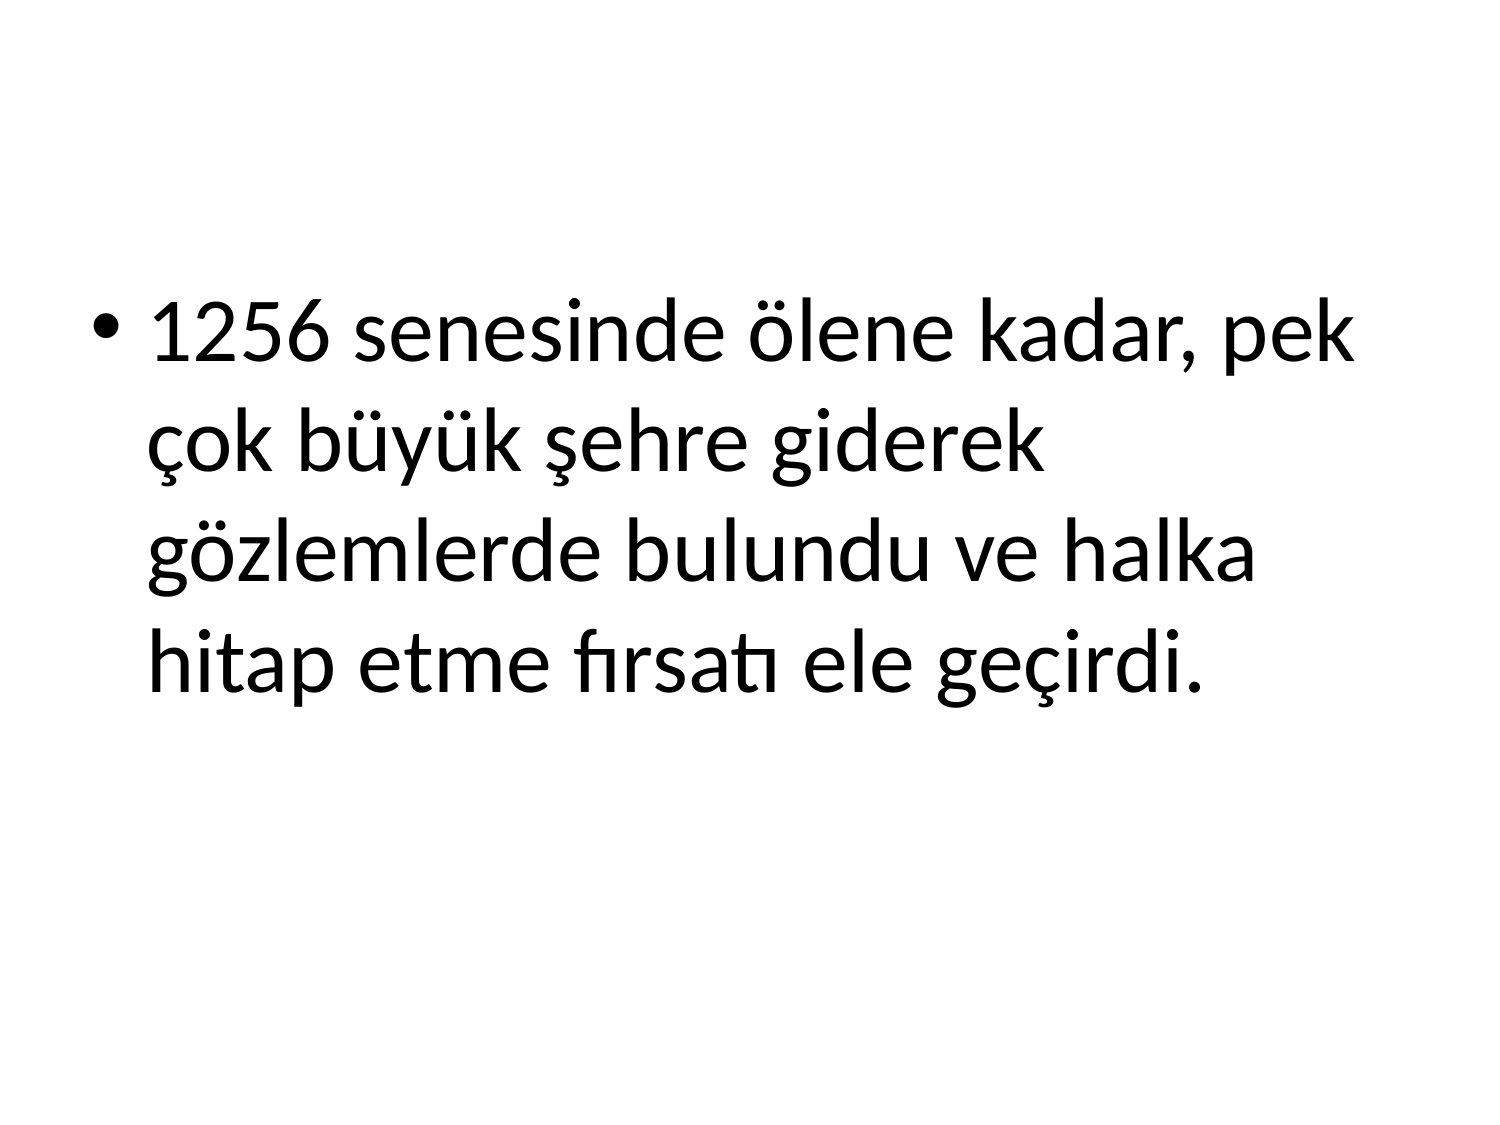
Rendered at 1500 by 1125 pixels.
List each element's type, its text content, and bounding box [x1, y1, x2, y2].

list 1256 senesinde ölene kadar, pek çok büyük şehre giderek gözlemlerde bulundu ve halka hitap etme fırsatı ele geçirdi. [75, 262, 1425, 1005]
